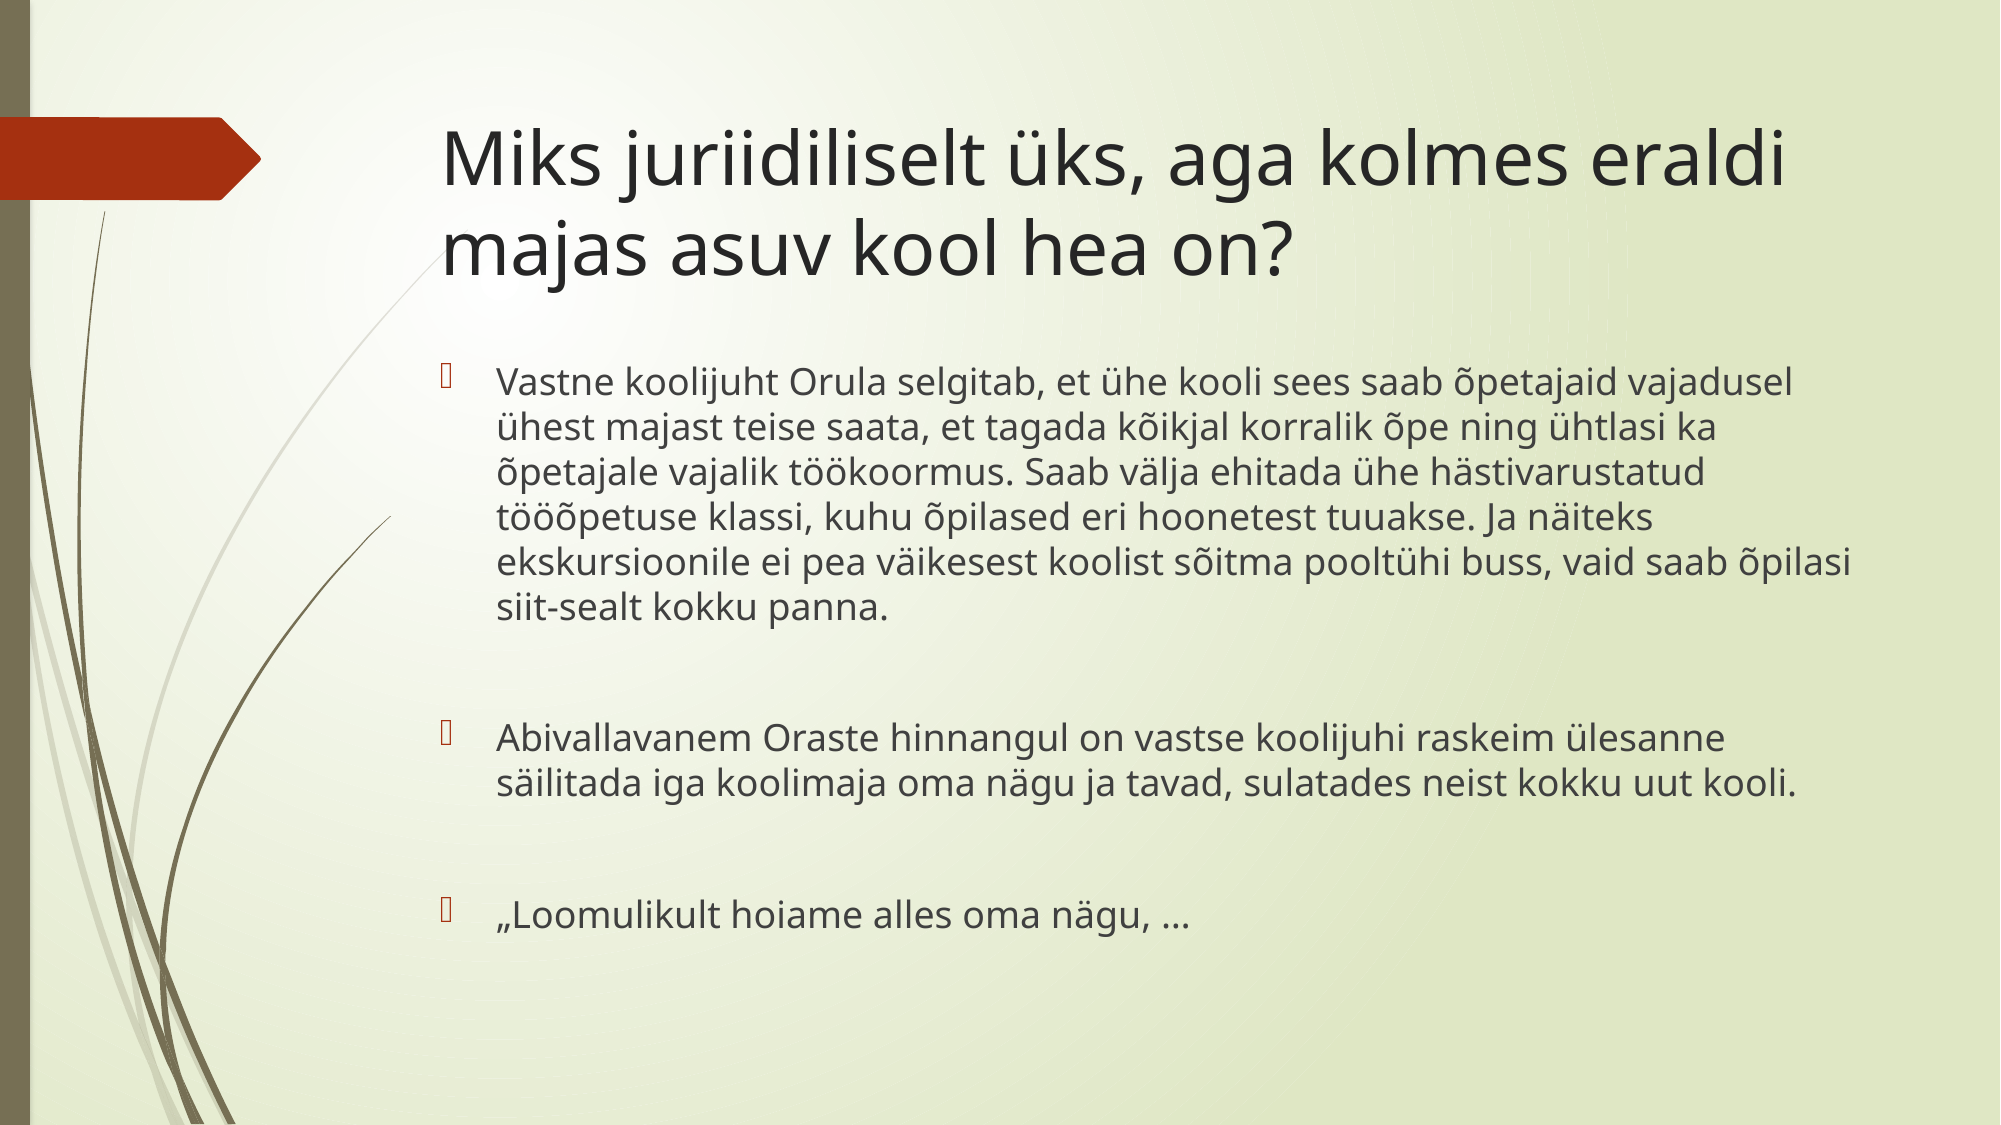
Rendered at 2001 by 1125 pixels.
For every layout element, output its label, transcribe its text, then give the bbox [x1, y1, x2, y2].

title Miks juriidiliselt üks, aga kolmes eraldi majas asuv kool hea on? [425, 102, 1888, 313]
list Vastne koolijuht Orula selgitab, et ühe kooli sees saab õpetajaid vajadusel ühest majast teise saata, et tagada kõikjal korralik õpe ning ühtlasi ka õpetajale vajalik töökoormus. Saab välja ehitada ühe hästivarustatud tööõpetuse klassi, kuhu õpilased eri hoonetest tuuakse. Ja näiteks ekskursioonile ei pea väikesest koolist sõitma pooltühi buss, vaid saab õpilasi siit-sealt kokku panna. Abivallavanem Oraste hinnangul on vastse koolijuhi raskeim ülesanne säilitada iga koolimaja oma nägu ja tavad, sulatades neist kokku uut kooli. „Loomulikult hoiame alles oma nägu, … [424, 350, 1888, 970]
